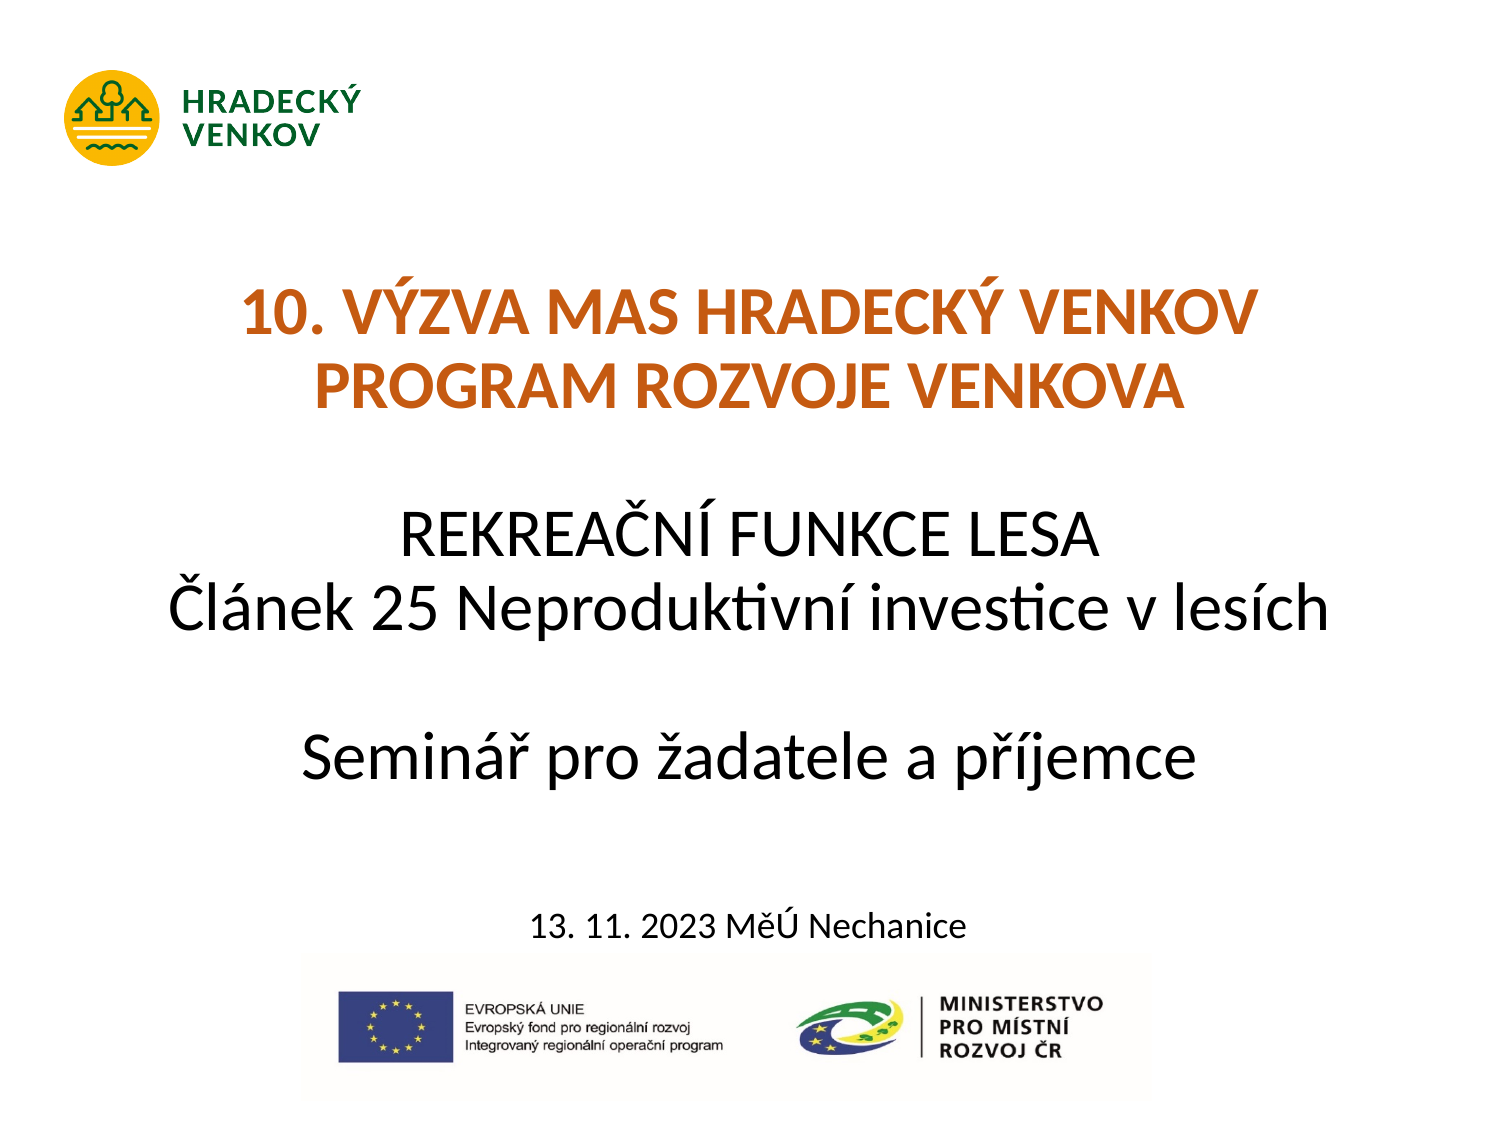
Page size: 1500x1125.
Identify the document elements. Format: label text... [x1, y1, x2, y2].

picture [64, 70, 361, 166]
text_box 13. 11. 2023 MěÚ Nechanice [513, 893, 1282, 953]
picture [301, 953, 1152, 1101]
title 10. VÝZVA MAS HRADECKÝ VENKOV PROGRAM ROZVOJE VENKOVA REKREAČNÍ FUNKCE LESA Článek 25 Neproduktivní investice v lesích Seminář pro žadatele a příjemce [88, 226, 1412, 925]
